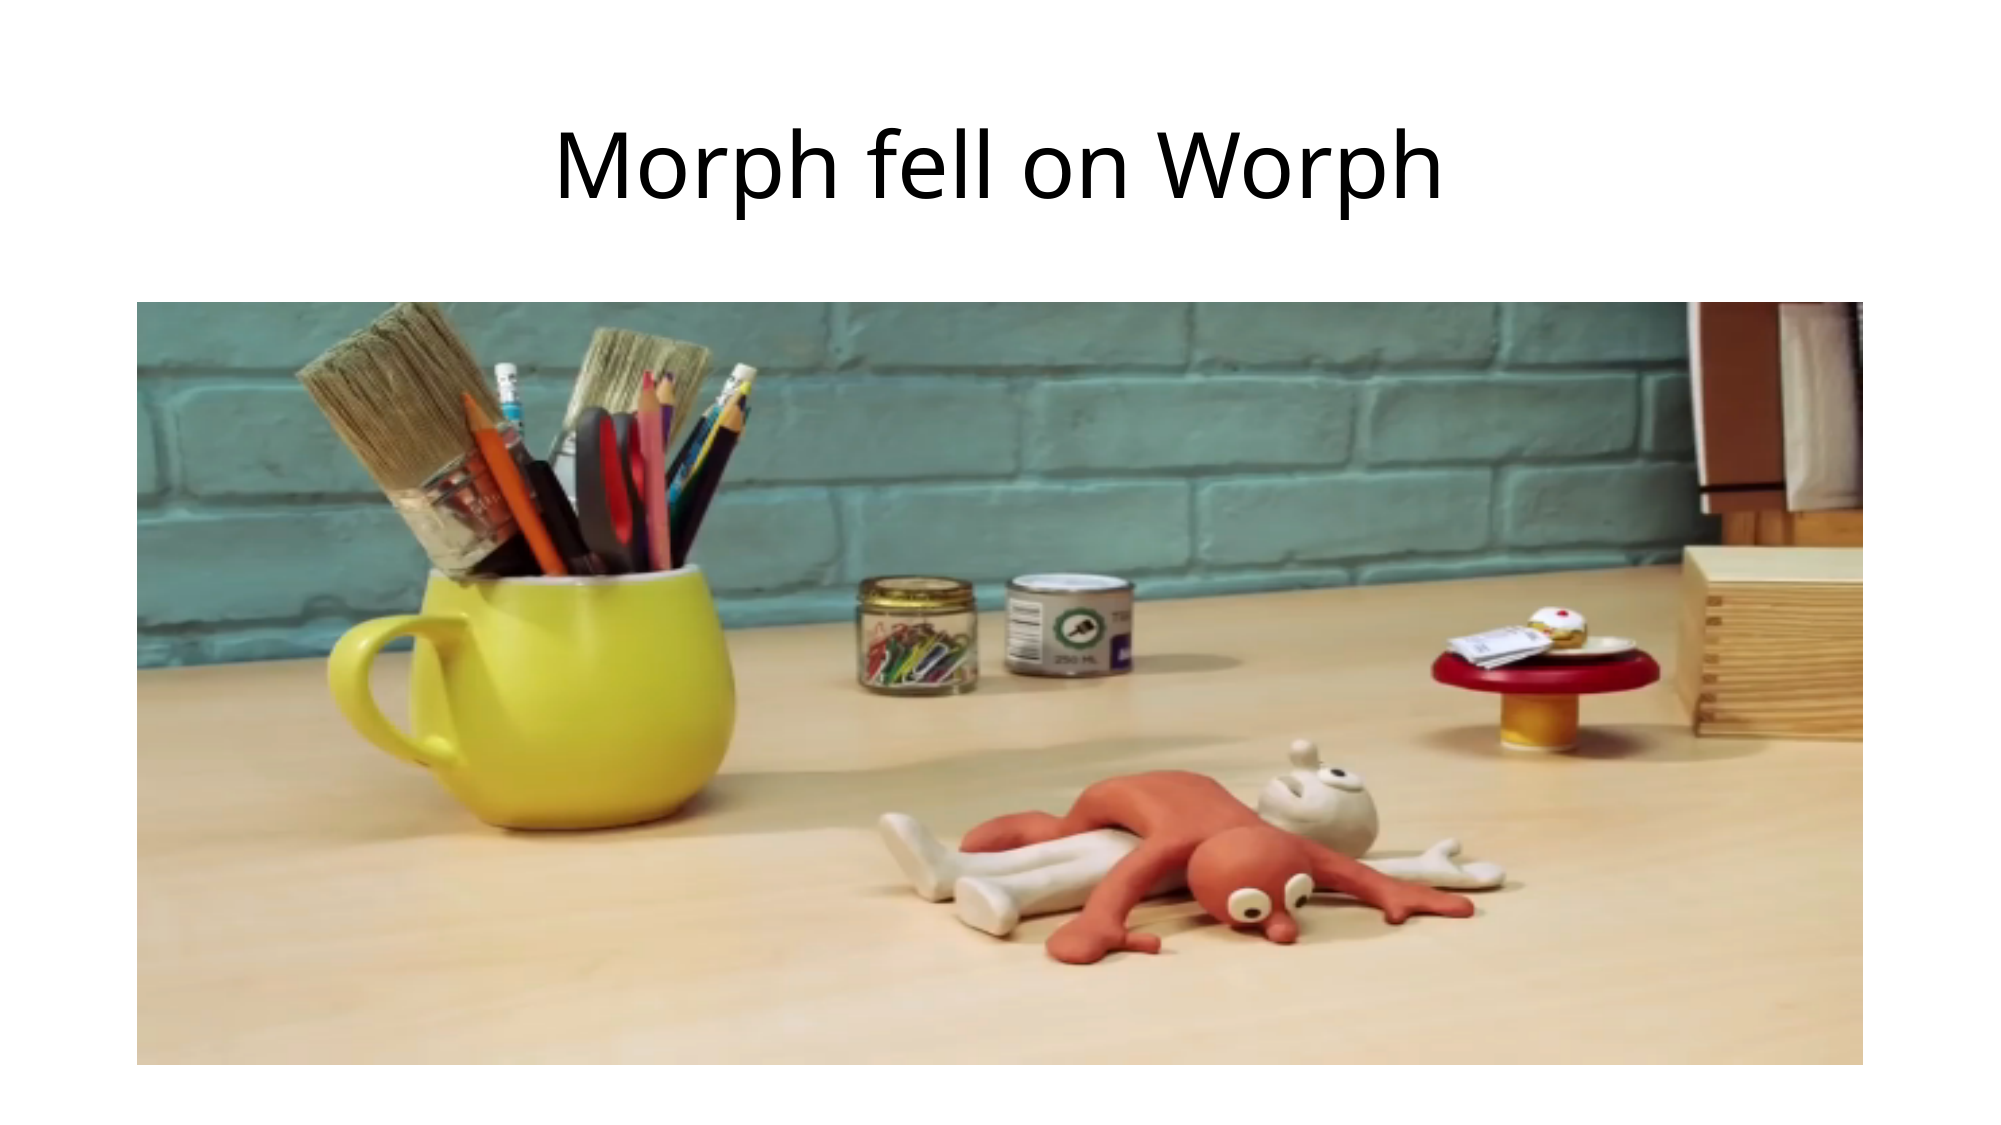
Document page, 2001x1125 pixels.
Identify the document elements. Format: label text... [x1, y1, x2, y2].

title Morph fell on Worph [137, 59, 1863, 278]
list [137, 301, 1863, 1065]
